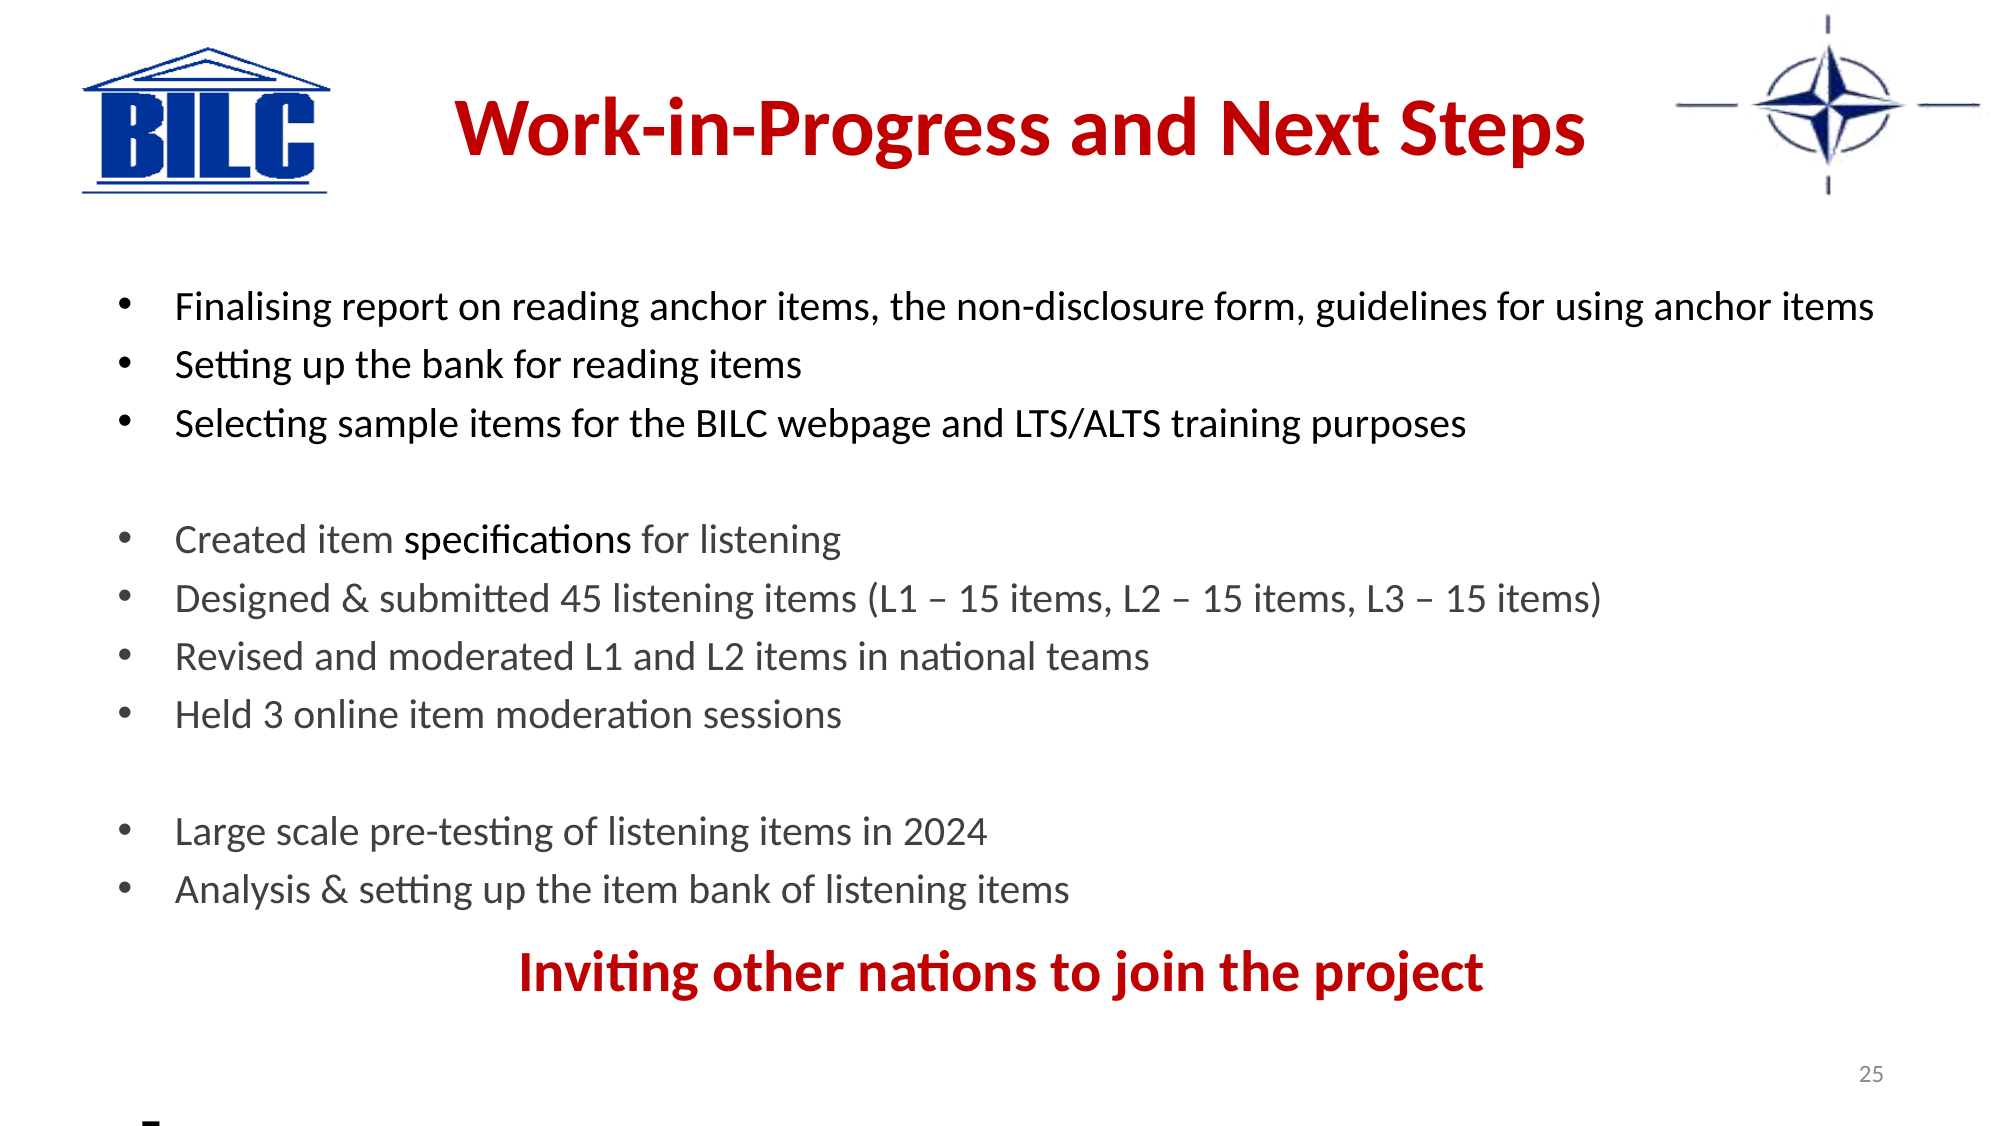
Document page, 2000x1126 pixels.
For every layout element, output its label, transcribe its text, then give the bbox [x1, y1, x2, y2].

slide_number 25 [1433, 1042, 1900, 1103]
picture [1652, 7, 2000, 207]
title Work-in-Progress and Next Steps [375, 83, 1667, 259]
picture [79, 45, 334, 196]
list Finalising report on reading anchor items, the non-disclosure form, guidelines for using anchor items Setting up the bank for reading items Selecting sample items for the BILC webpage and LTS/ALTS training purposes Created item specifications for listening Designed & submitted 45 listening items (L1 – 15 items, L2 – 15 items, L3 – 15 items) Revised and moderated L1 and L2 items in national teams Held 3 online item moderation sessions Large scale pre-testing of listening items in 2024 Analysis & setting up the item bank of listening items Inviting other nations to join the project [102, 271, 1902, 1091]
